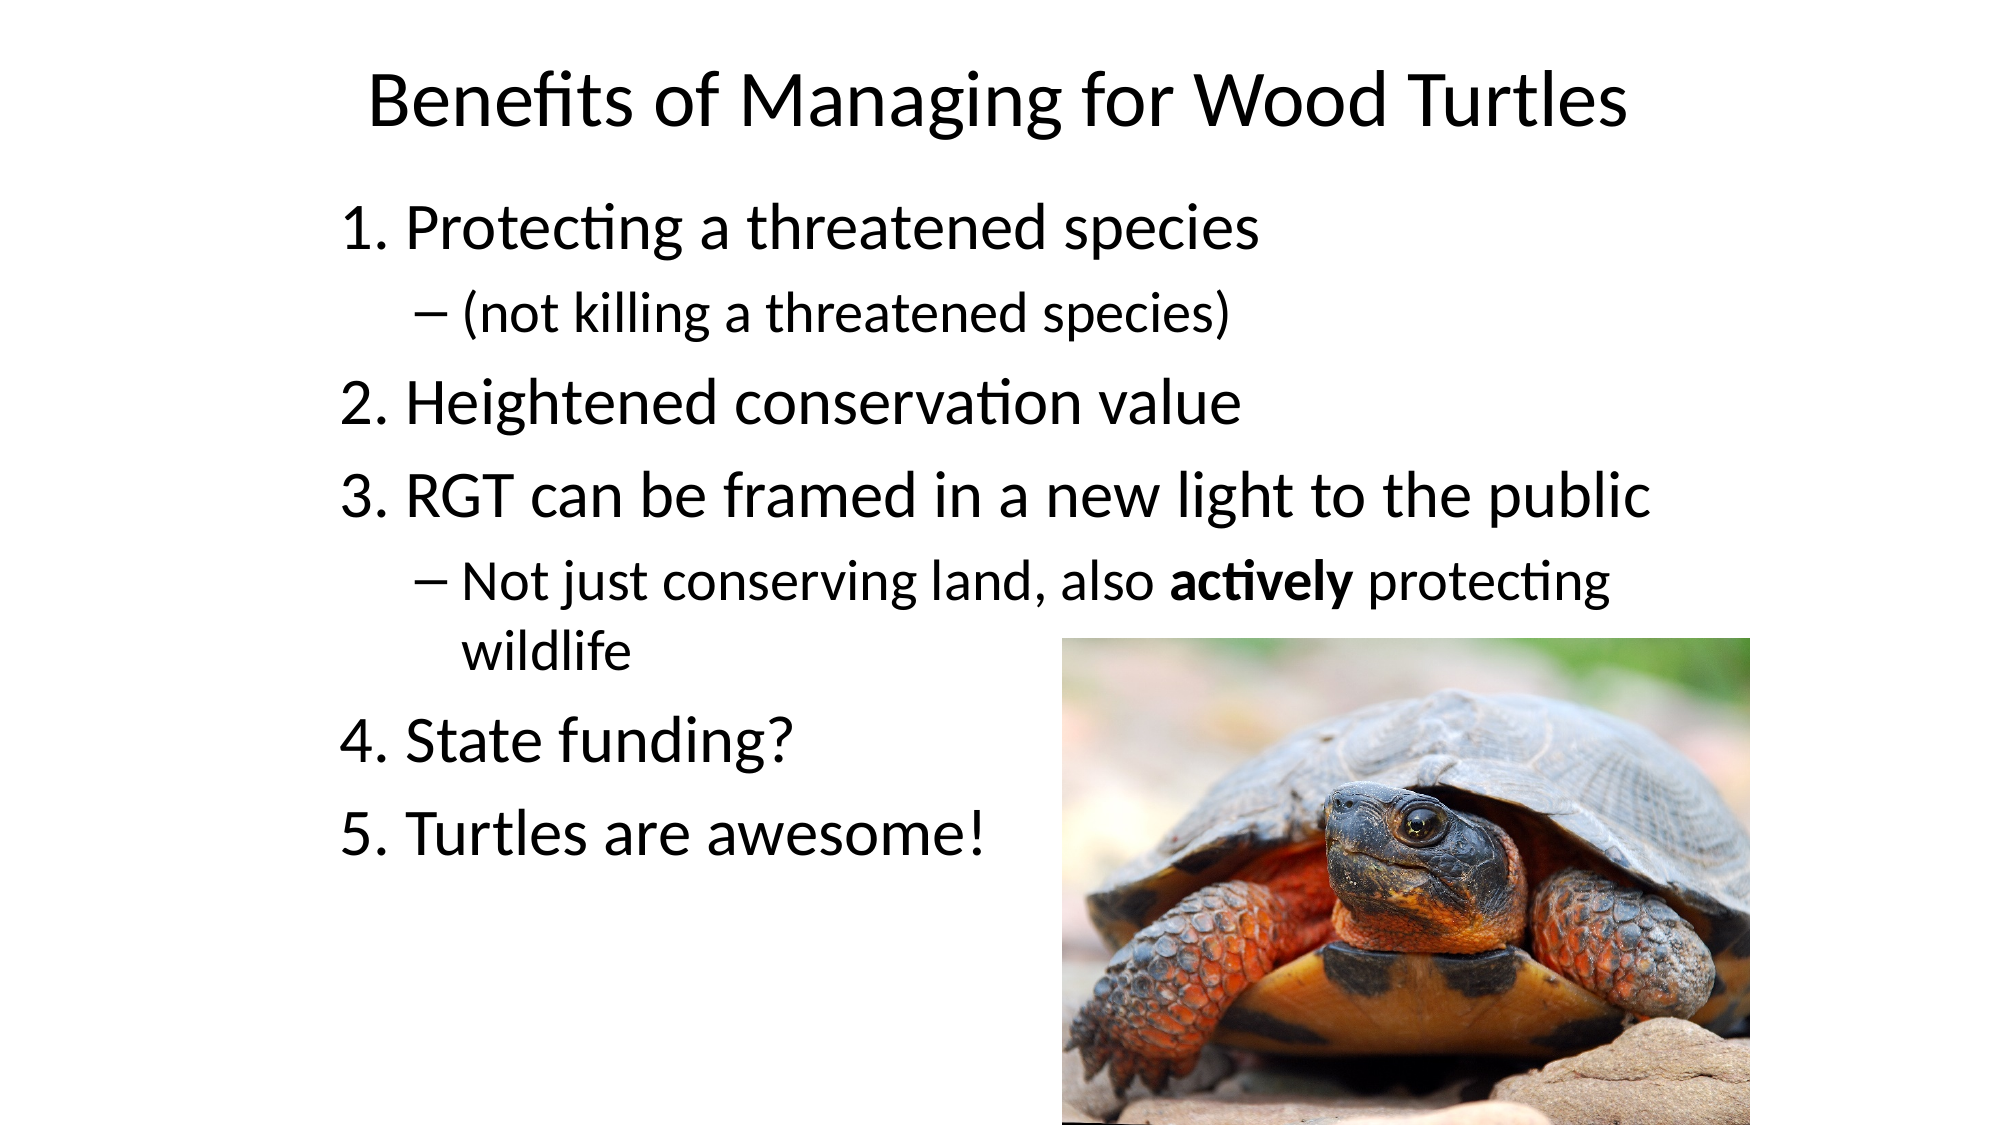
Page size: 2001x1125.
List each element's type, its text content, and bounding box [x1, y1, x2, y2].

title Benefits of Managing for Wood Turtles [324, 0, 1675, 174]
list 1. Protecting a threatened species (not killing a threatened species) 2. Heightened conservation value 3. RGT can be framed in a new light to the public Not just conserving land, also actively protecting wildlife 4. State funding? 5. Turtles are awesome! [324, 174, 1715, 993]
picture [1062, 638, 1751, 1125]
